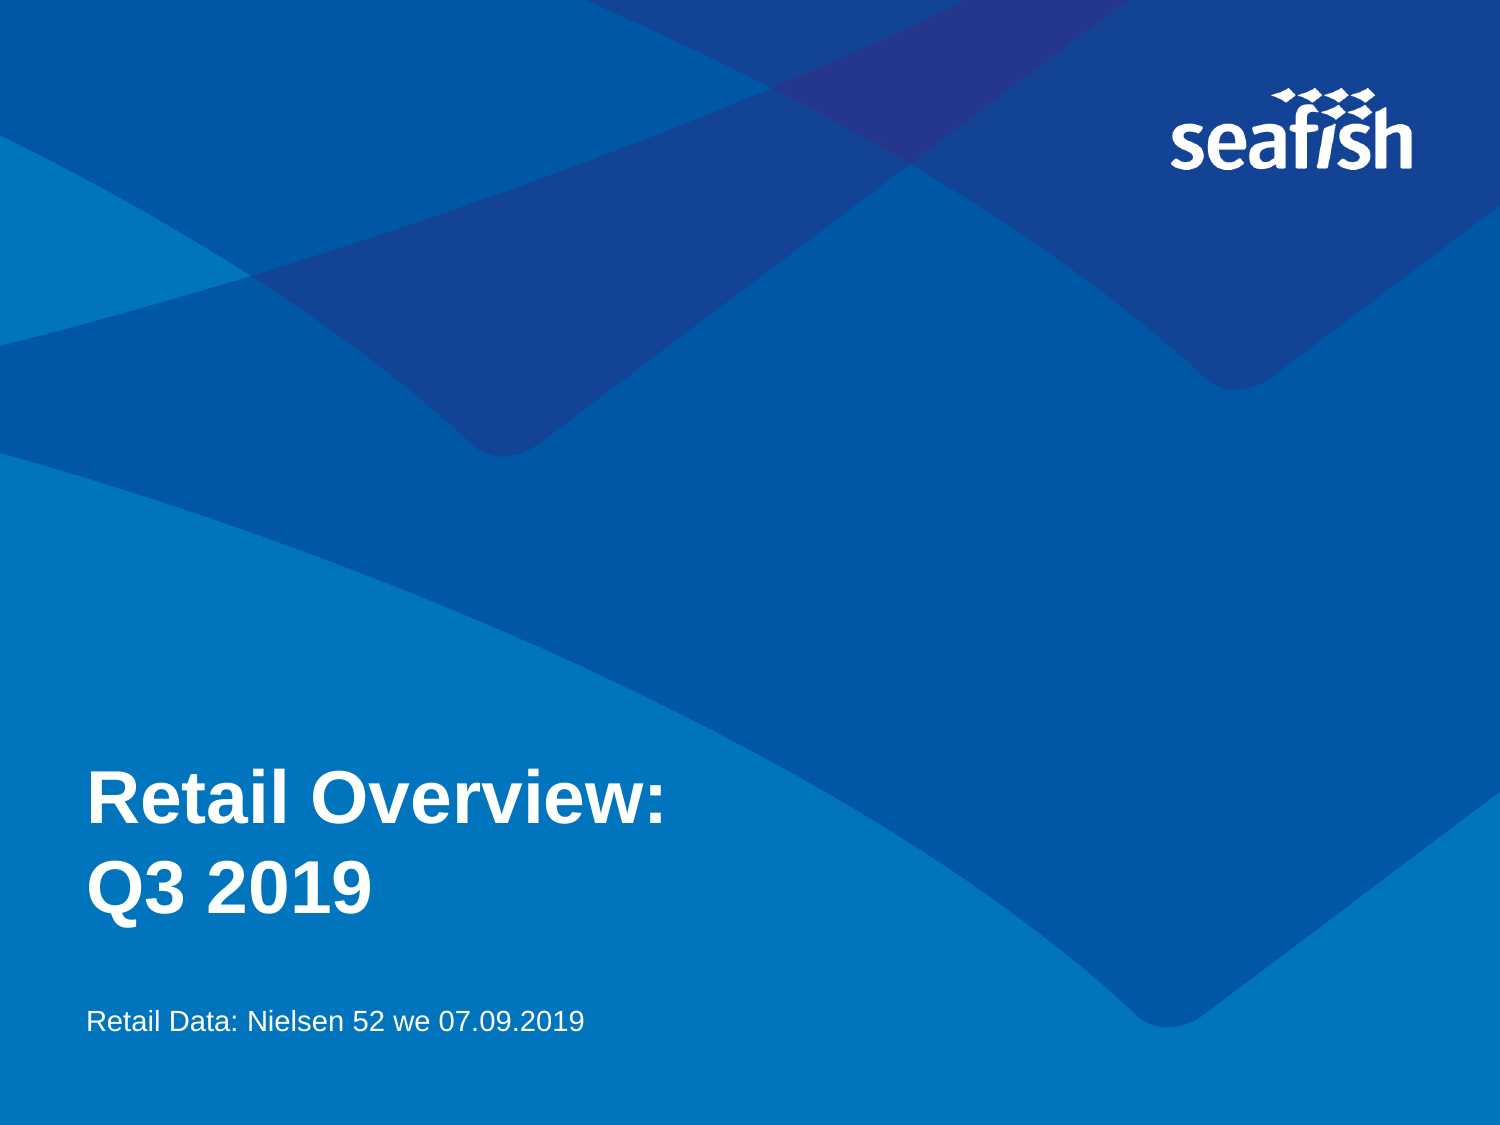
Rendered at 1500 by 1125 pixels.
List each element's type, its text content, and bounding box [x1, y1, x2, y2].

list Retail Data: Nielsen 52 we 07.09.2019 [86, 947, 686, 1038]
list Retail Overview: Q3 2019 [86, 410, 854, 929]
picture [0, 0, 1500, 1125]
